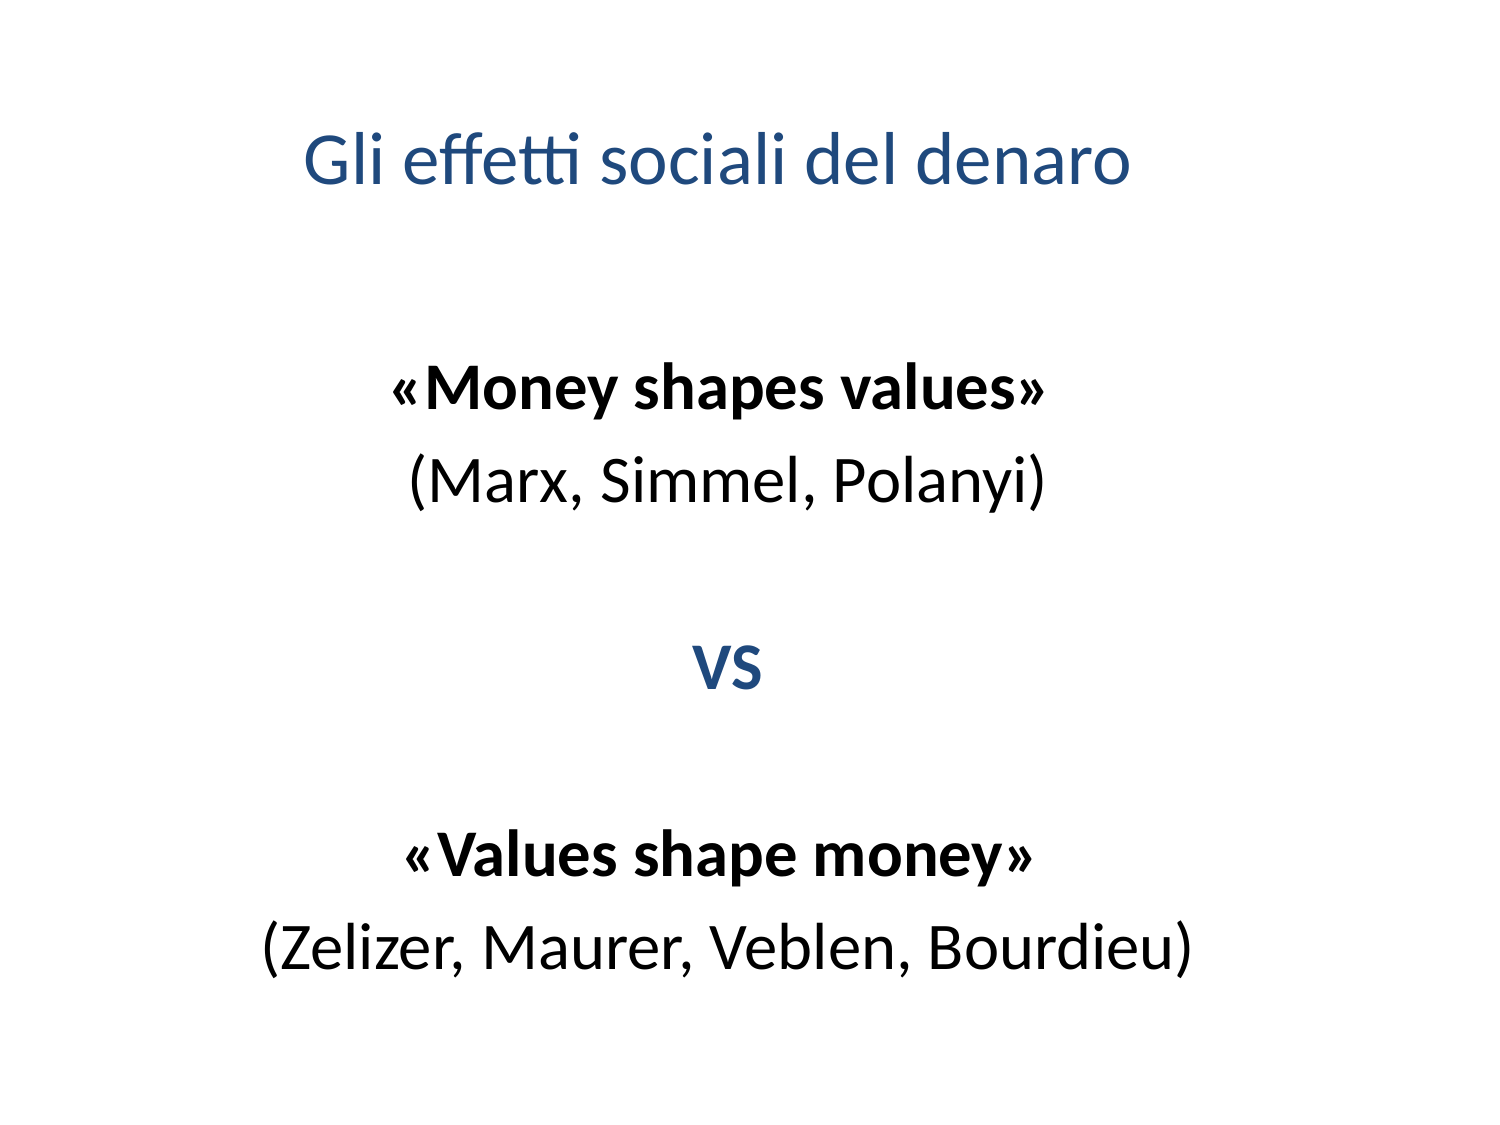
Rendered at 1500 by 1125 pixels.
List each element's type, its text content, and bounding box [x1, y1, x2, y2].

text_box Gli effetti sociali del denaro [289, 101, 1329, 207]
list «Money shapes values» (Marx, Simmel, Polanyi) VS «Values shape money» (Zelizer, Maurer, Veblen, Bourdieu) [53, 335, 1404, 1125]
